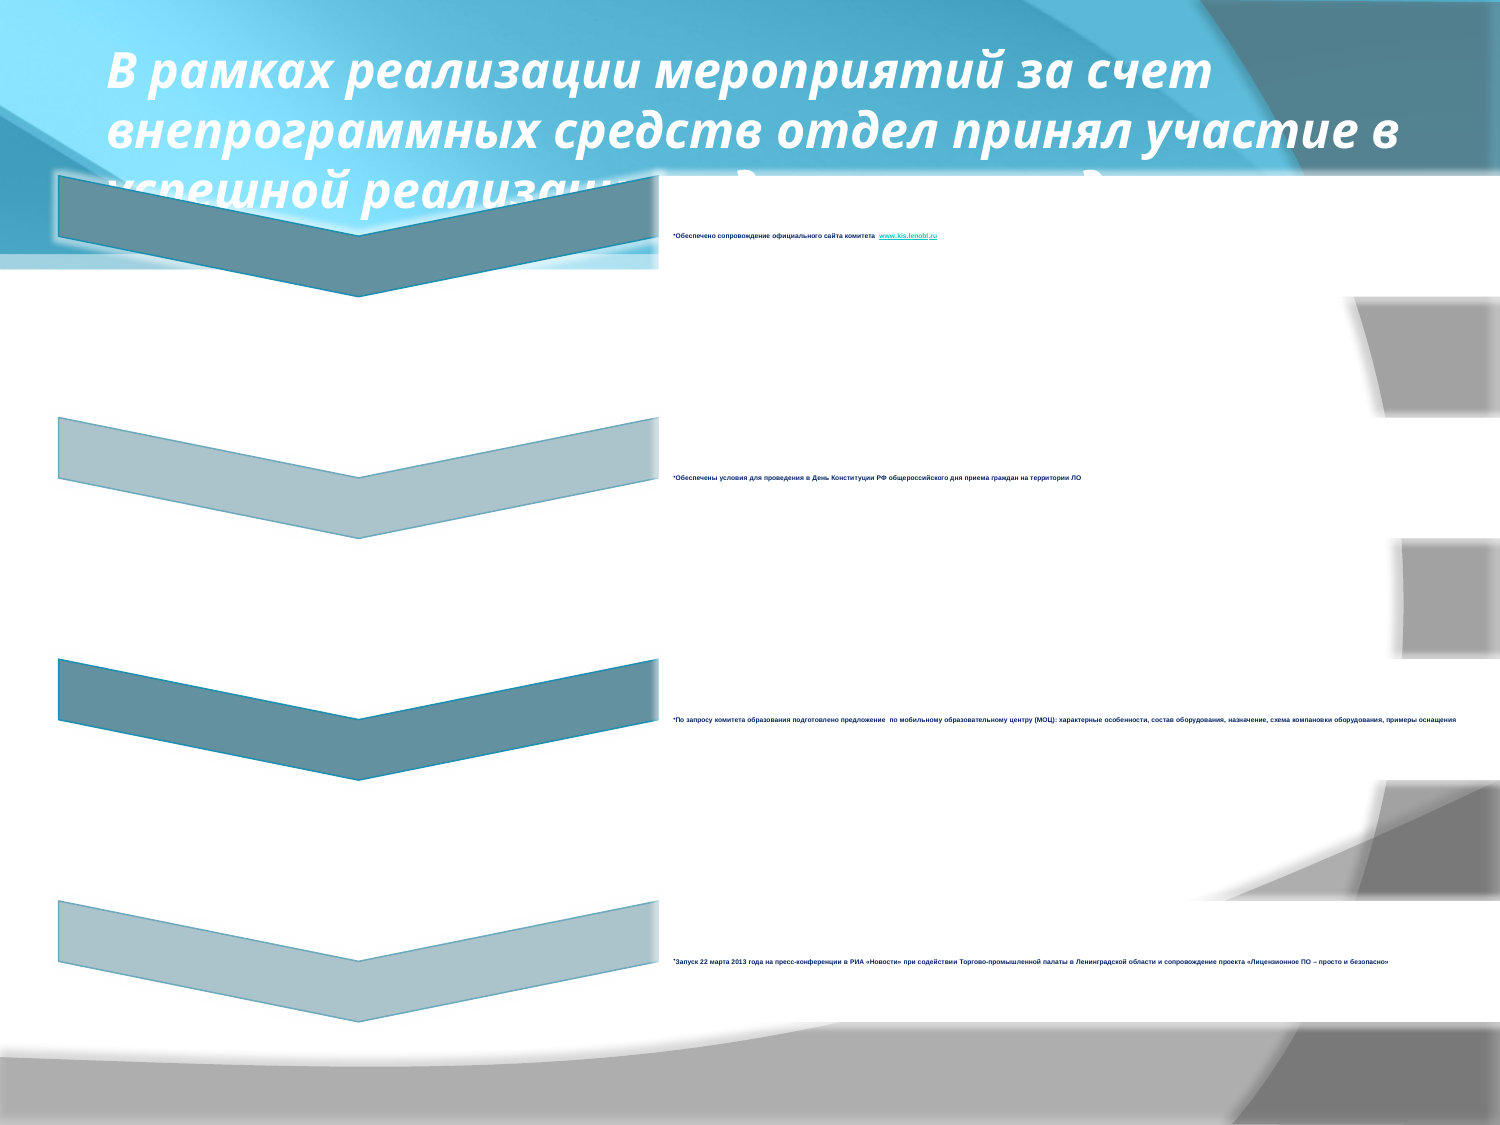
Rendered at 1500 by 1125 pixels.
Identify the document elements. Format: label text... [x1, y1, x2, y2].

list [58, 175, 1500, 1022]
picture [0, 0, 1223, 1066]
title В рамках реализации мероприятий за счет внепрограммных средств отдел принял участие в успешной реализации ряда важных задач: [29, 35, 1471, 223]
